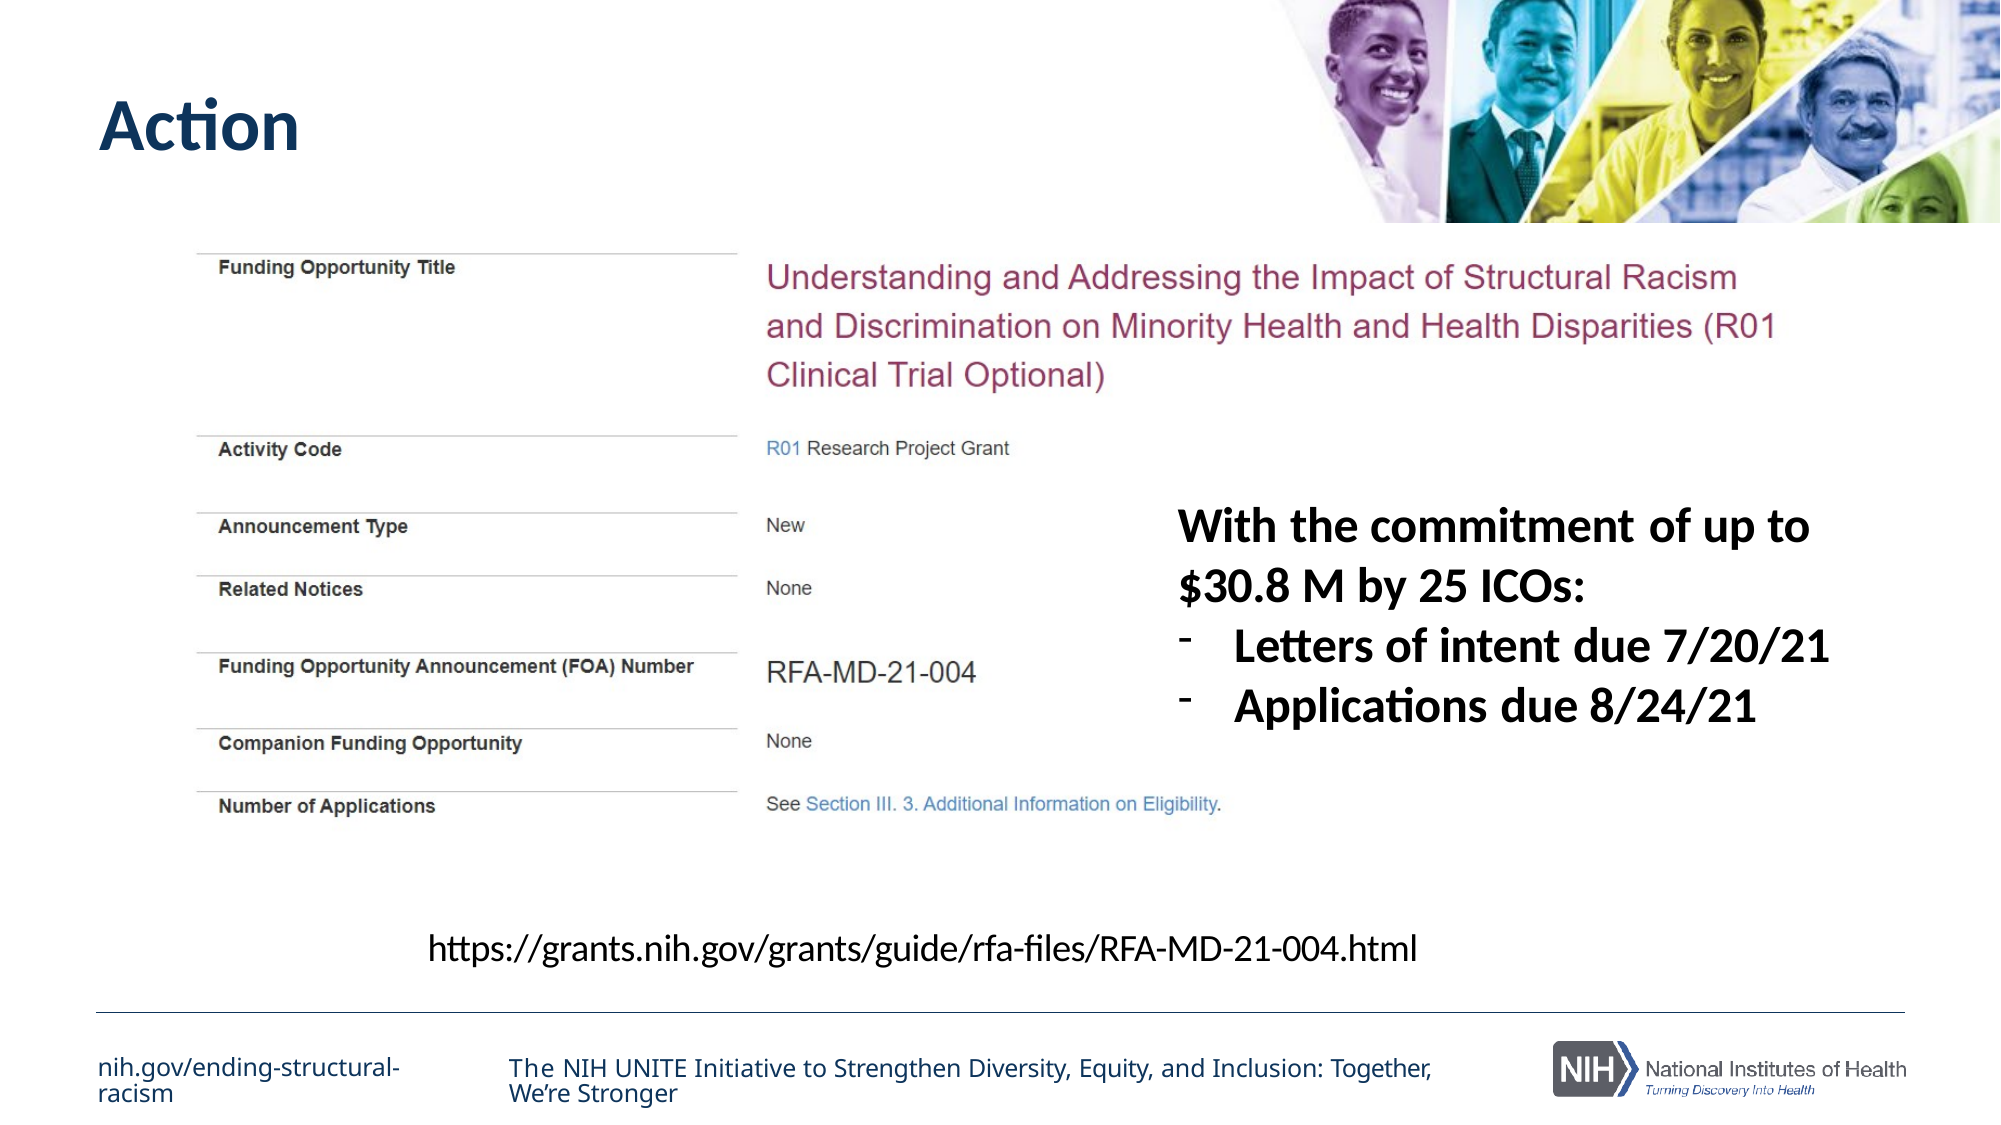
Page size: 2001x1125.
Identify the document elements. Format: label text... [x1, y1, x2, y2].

slide_number nih.gov/ending-structural-racism [95, 1056, 427, 1125]
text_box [19, 0, 2000, 854]
footer The NIH UNITE Initiative to Strengthen Diversity, Equity, and Inclusion: Together, We’re Stronger [506, 1056, 1452, 1125]
picture [1846, 1061, 1906, 1077]
picture [1553, 1041, 1840, 1097]
text_box https://grants.nih.gov/grants/guide/rfa-files/RFA-MD-21-004.html [425, 921, 1441, 970]
